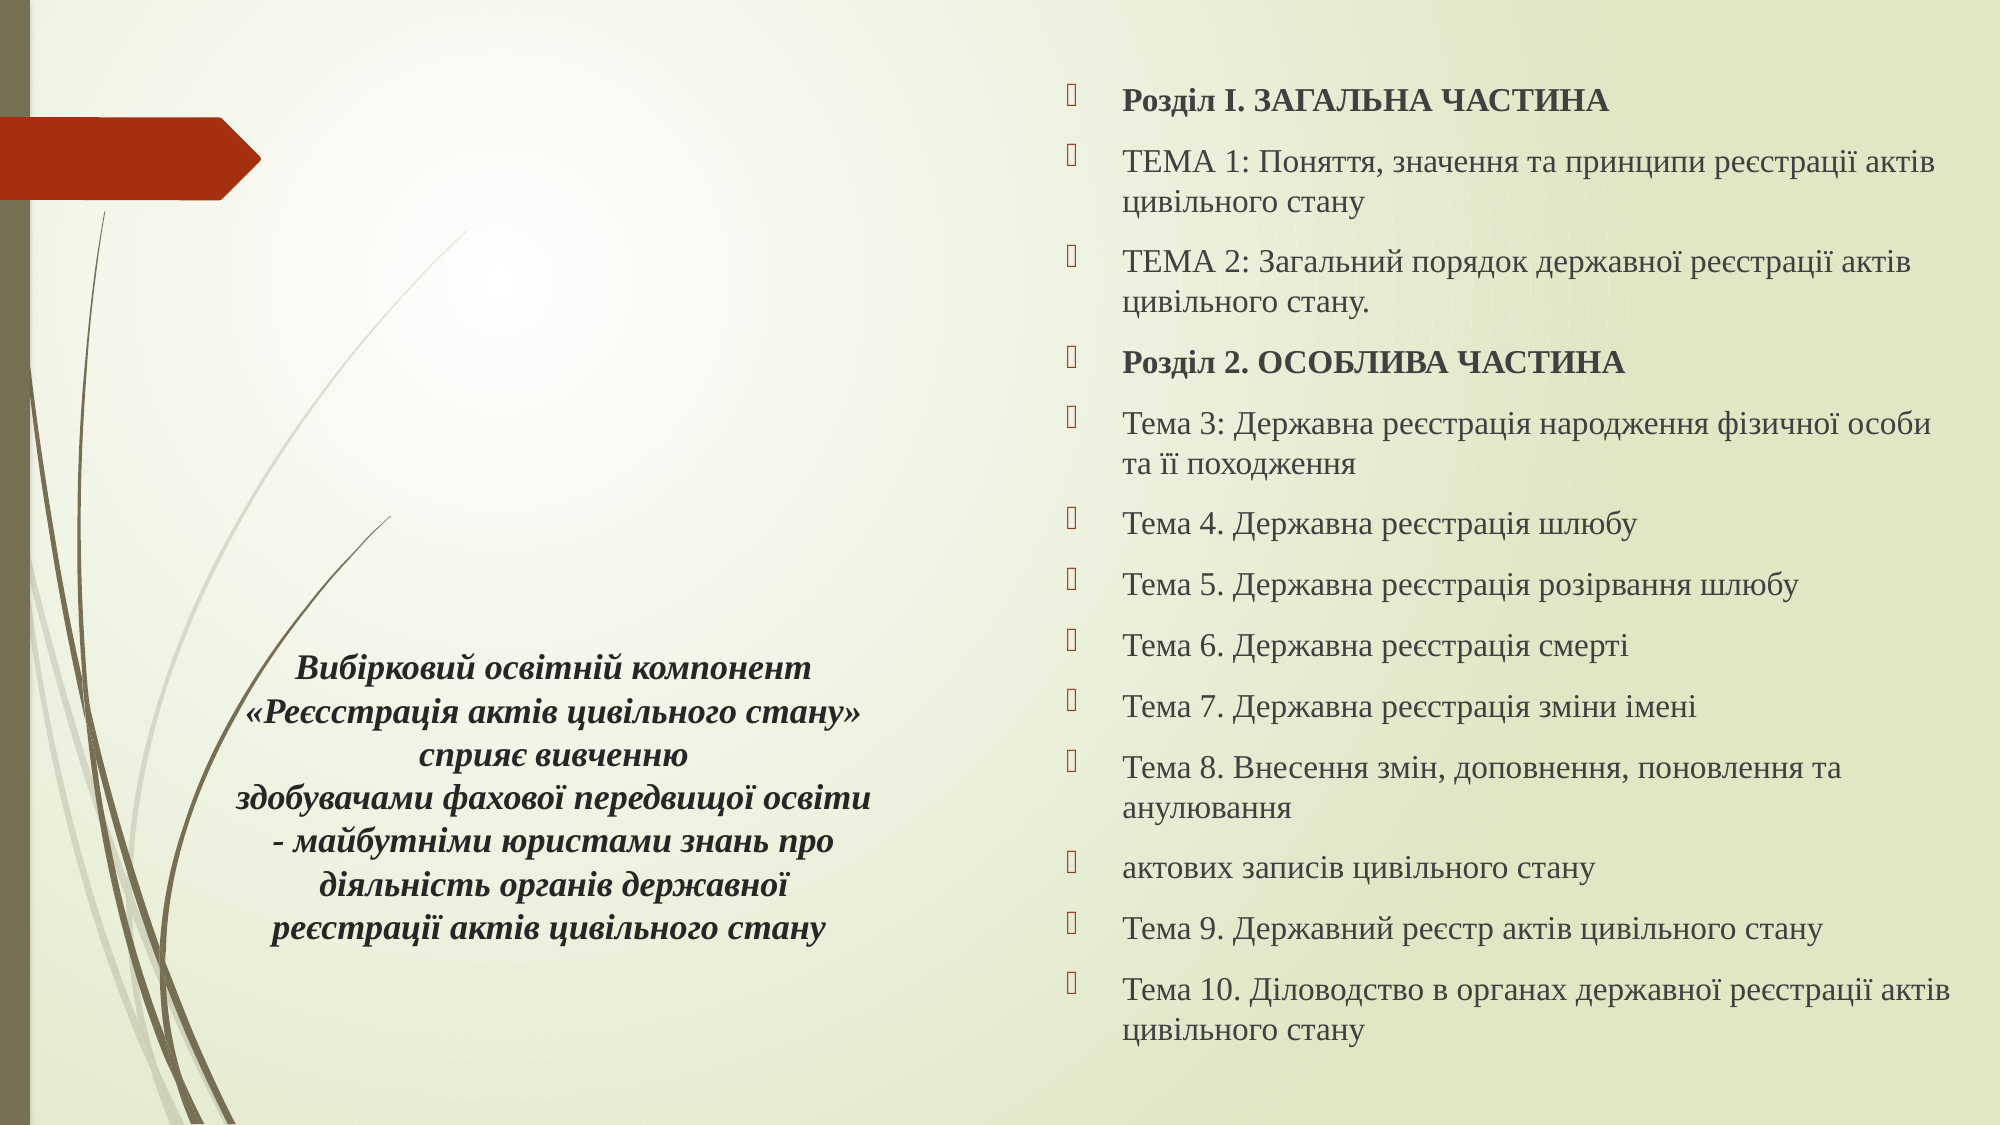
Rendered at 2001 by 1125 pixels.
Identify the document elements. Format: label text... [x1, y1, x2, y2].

list Розділ І. ЗАГАЛЬНА ЧАСТИНА ТЕМА 1: Поняття, значення та принципи реєстрації актів цивільного стану ТЕМА 2: Загальний порядок державної реєстрації актів цивільного стану. Розділ 2. ОСОБЛИВА ЧАСТИНА Тема 3: Державна реєстрація народження фізичної особи та її походження Тема 4. Державна реєстрація шлюбу Тема 5. Державна реєстрація розірвання шлюбу Тема 6. Державна реєстрація смерті Тема 7. Державна реєстрація зміни імені Тема 8. Внесення змін, доповнення, поновлення та анулювання актових записів цивільного стану Тема 9. Державний реєстр актів цивільного стану Тема 10. Діловодство в органах державної реєстрації актів цивільного стану [1051, 36, 1971, 1089]
title Вибірковий освітній компонент «Реєсстрація актів цивільного стану» сприяє вивченню здобувачами фахової передвищої освіти - майбутніми юристами знань про діяльність органів державної реєстрації актів цивільного стану [217, 456, 891, 983]
